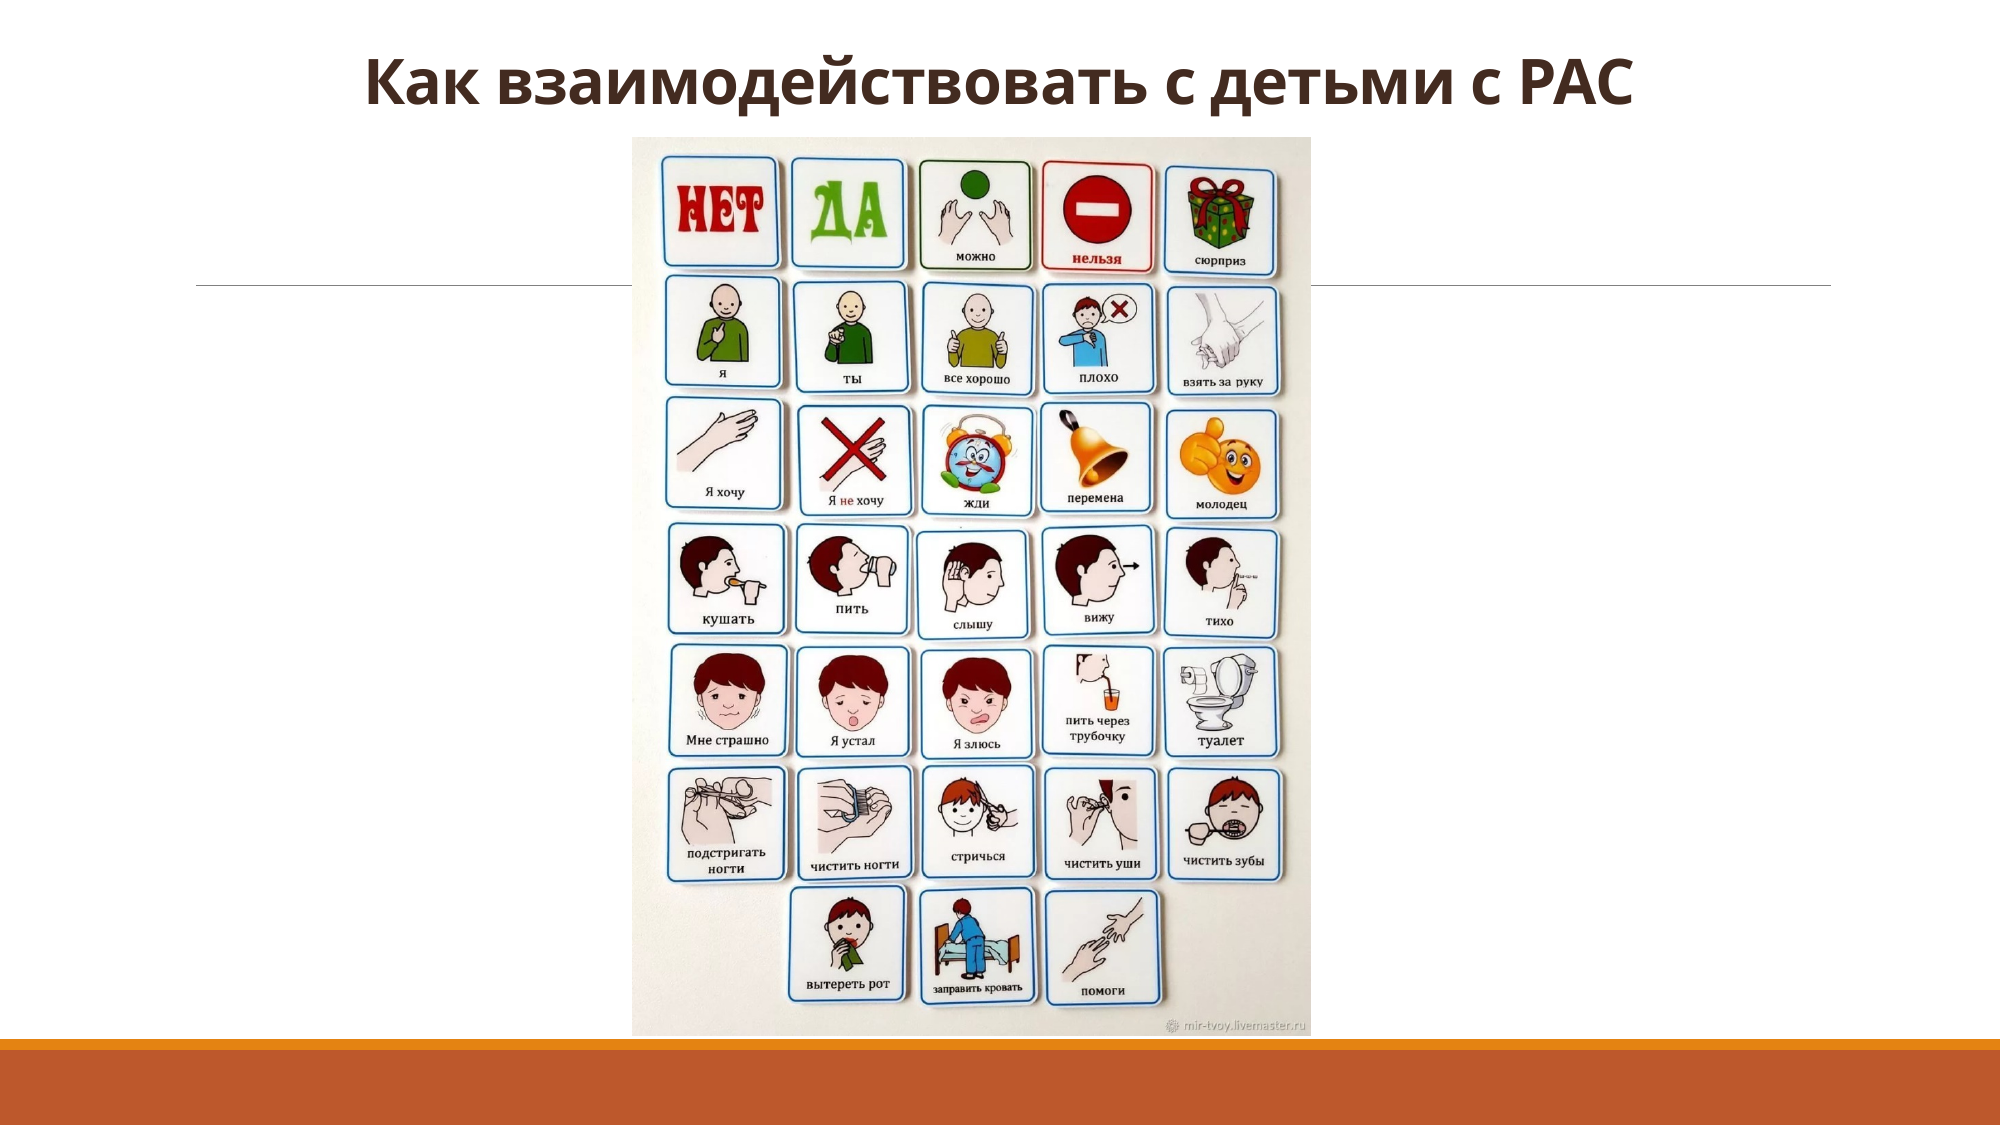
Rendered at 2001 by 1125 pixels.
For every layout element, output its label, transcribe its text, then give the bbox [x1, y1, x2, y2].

title Как взаимодействовать с детьми с РАС [291, 45, 1709, 126]
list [631, 137, 1312, 1036]
